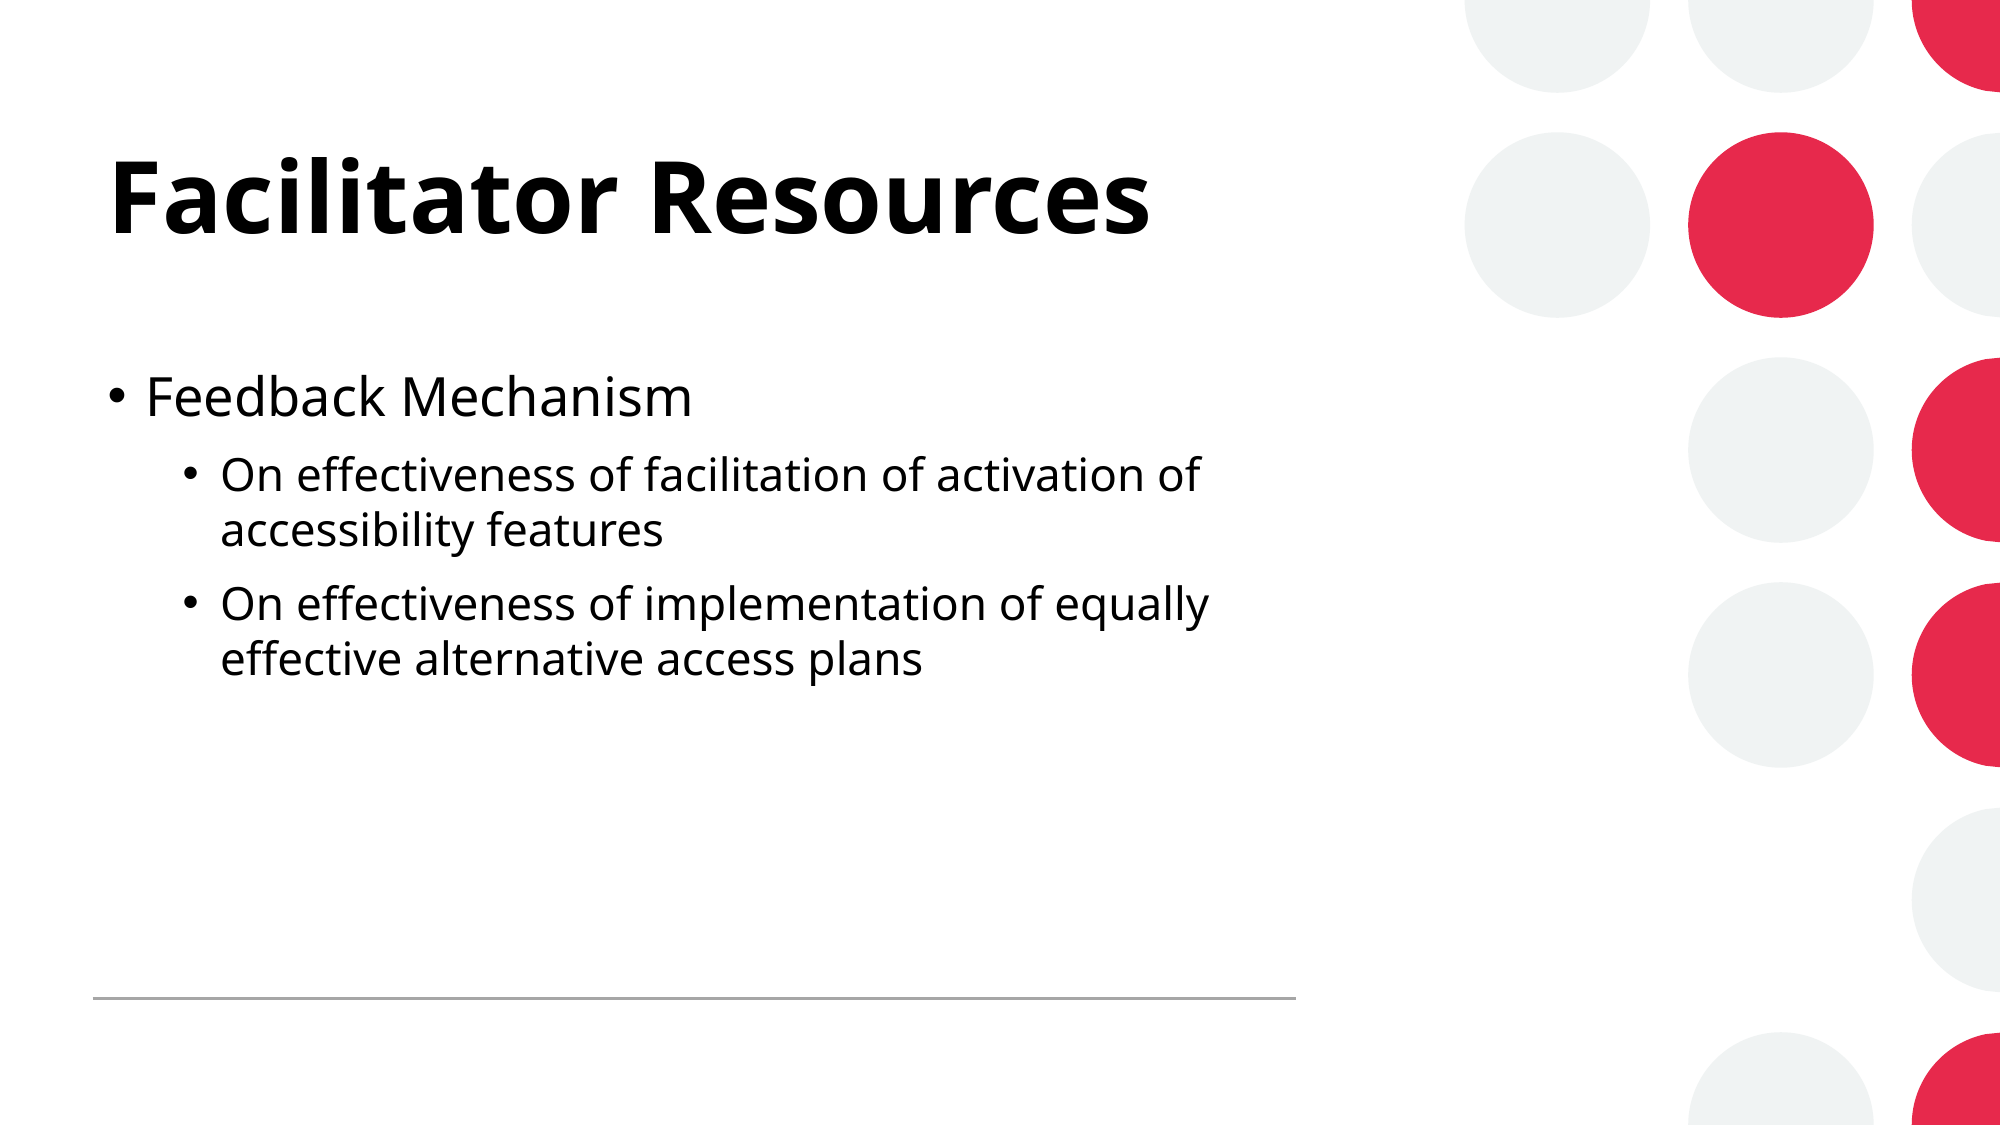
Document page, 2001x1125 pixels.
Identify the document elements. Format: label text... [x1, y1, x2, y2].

list Feedback Mechanism On effectiveness of facilitation of activation of accessibility features On effectiveness of implementation of equally effective alternative access plans [92, 354, 1297, 946]
title Facilitator Resources [92, 126, 1297, 335]
